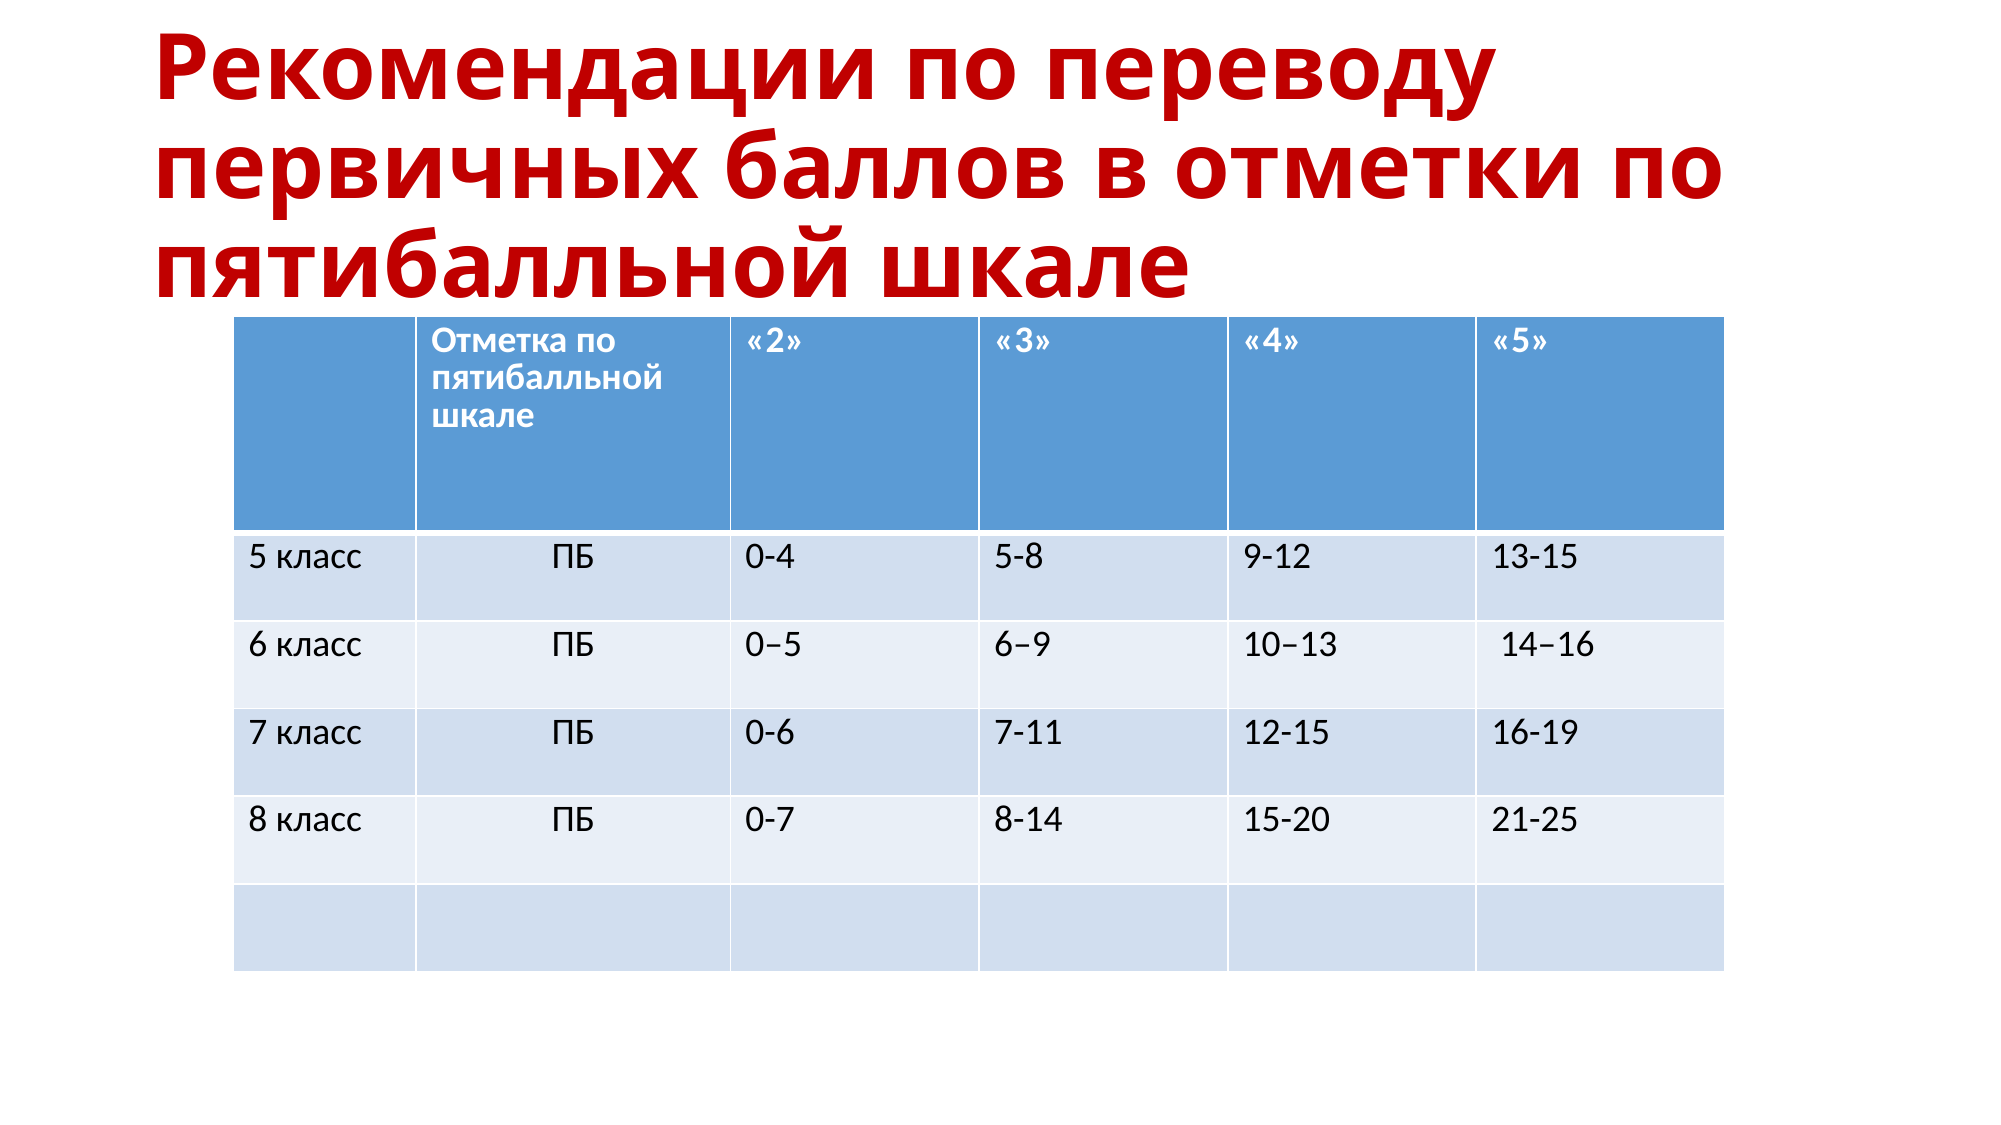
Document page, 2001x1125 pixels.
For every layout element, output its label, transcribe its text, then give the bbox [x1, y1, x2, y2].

table_cell 8-14 [980, 797, 1227, 883]
table_cell 0–5 [731, 622, 978, 708]
table_cell 12-15 [1229, 709, 1475, 795]
table_cell [980, 885, 1227, 971]
table_cell 5 класс [234, 536, 415, 620]
table_cell [417, 885, 730, 971]
table_cell 9-12 [1229, 536, 1475, 620]
table_cell ПБ [417, 709, 730, 795]
table_cell [1229, 885, 1475, 971]
table_cell ПБ [417, 622, 730, 708]
table_cell 0-6 [731, 709, 978, 795]
table_cell 5-8 [980, 536, 1227, 620]
table_cell 0-4 [731, 536, 978, 620]
table_cell 15-20 [1229, 797, 1475, 883]
table_header «4» [1229, 317, 1475, 530]
table_cell 0-7 [731, 797, 978, 883]
table_cell [234, 885, 415, 971]
table_cell [731, 885, 978, 971]
table_header «5» [1477, 317, 1724, 530]
table_cell ПБ [417, 536, 730, 620]
table_header «3» [980, 317, 1227, 530]
table_header Отметка по пятибалльной шкале [417, 317, 730, 530]
table_cell 13-15 [1477, 536, 1724, 620]
table_cell 16-19 [1477, 709, 1724, 795]
table_cell 6–9 [980, 622, 1227, 708]
table_cell 7 класс [234, 709, 415, 795]
table_cell 21-25 [1477, 797, 1724, 883]
table_cell 14–16 [1477, 622, 1724, 708]
table_cell [1477, 885, 1724, 971]
table_header «2» [731, 317, 978, 530]
table_cell 7-11 [980, 709, 1227, 795]
table_cell 6 класс [234, 622, 415, 708]
table_cell 10–13 [1229, 622, 1475, 708]
table_cell ПБ [417, 797, 730, 883]
title Рекомендации по переводу первичных баллов в отметки по пятибалльной шкале [137, 59, 1863, 278]
table_header [234, 317, 415, 530]
table_cell 8 класс [234, 797, 415, 883]
